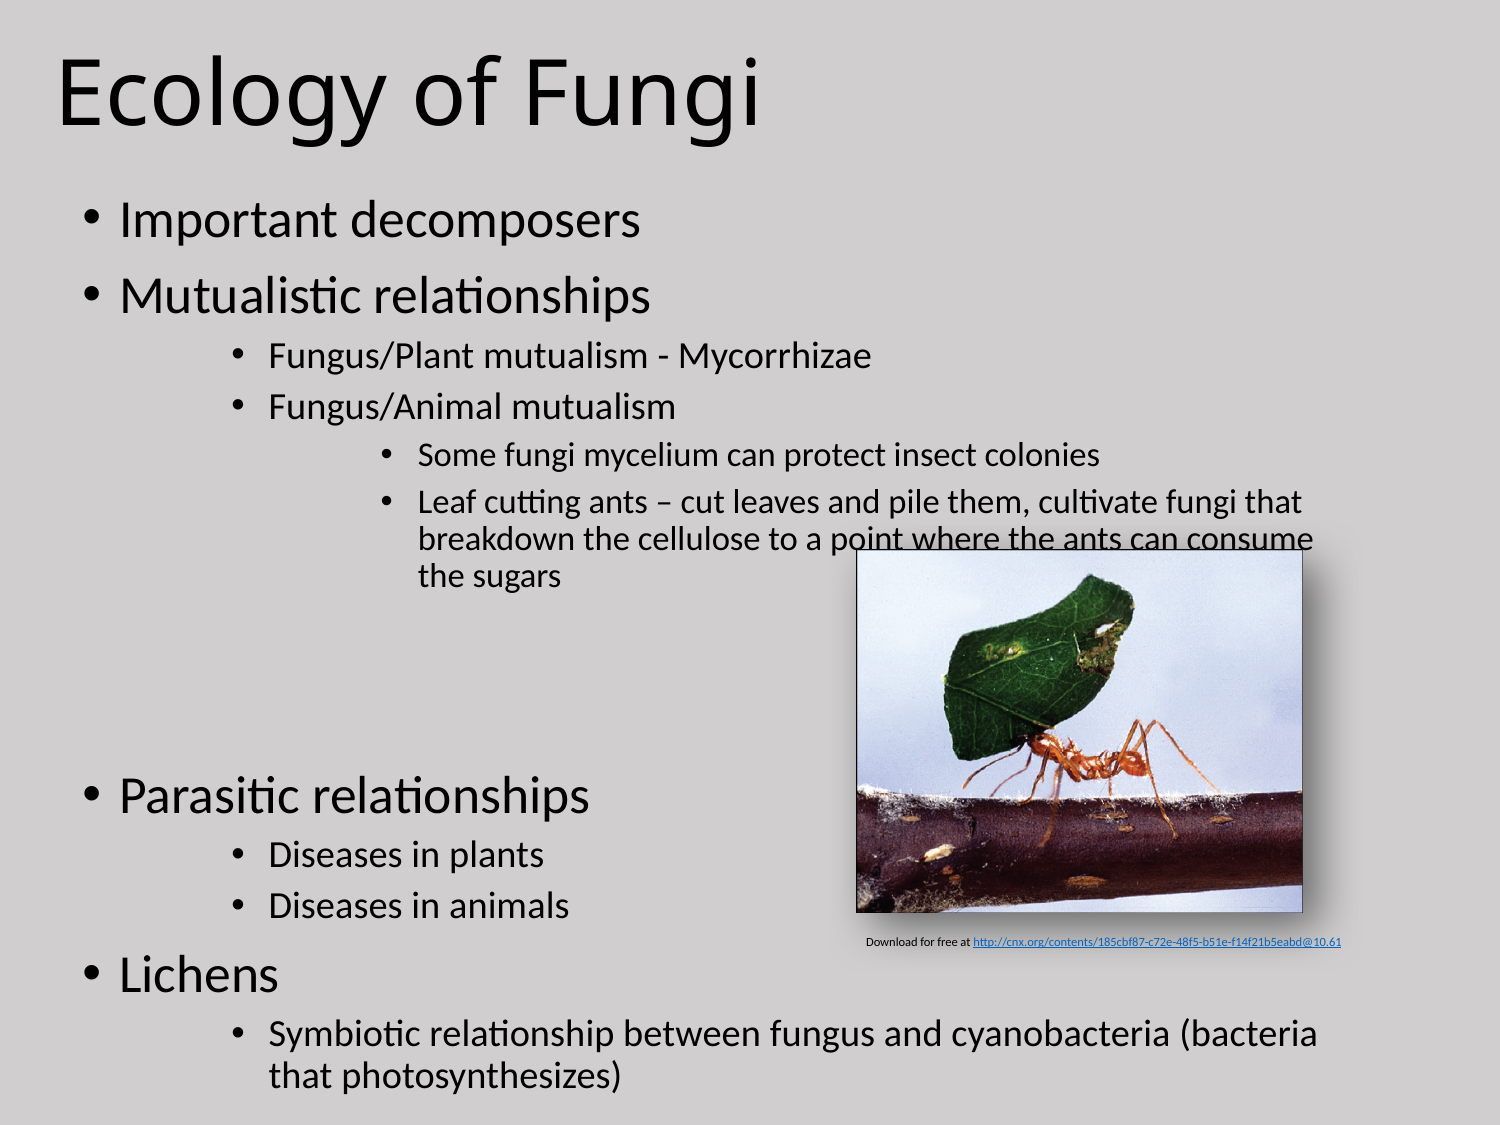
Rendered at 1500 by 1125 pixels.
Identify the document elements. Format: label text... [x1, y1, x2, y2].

list Important decomposers Mutualistic relationships Fungus/Plant mutualism - Mycorrhizae Fungus/Animal mutualism Some fungi mycelium can protect insect colonies Leaf cutting ants – cut leaves and pile them, cultivate fungi that breakdown the cellulose to a point where the ants can consume the sugars Parasitic relationships Diseases in plants Diseases in animals Lichens Symbiotic relationship between fungus and cyanobacteria (bacteria that photosynthesizes) [67, 183, 1361, 1105]
text_box Download for free at http://cnx.org/contents/185cbf87-c72e-48f5-b51e-f14f21b5eabd@10.61 [851, 926, 1357, 957]
picture [856, 549, 1303, 913]
title Ecology of Fungi [39, 36, 1334, 155]
